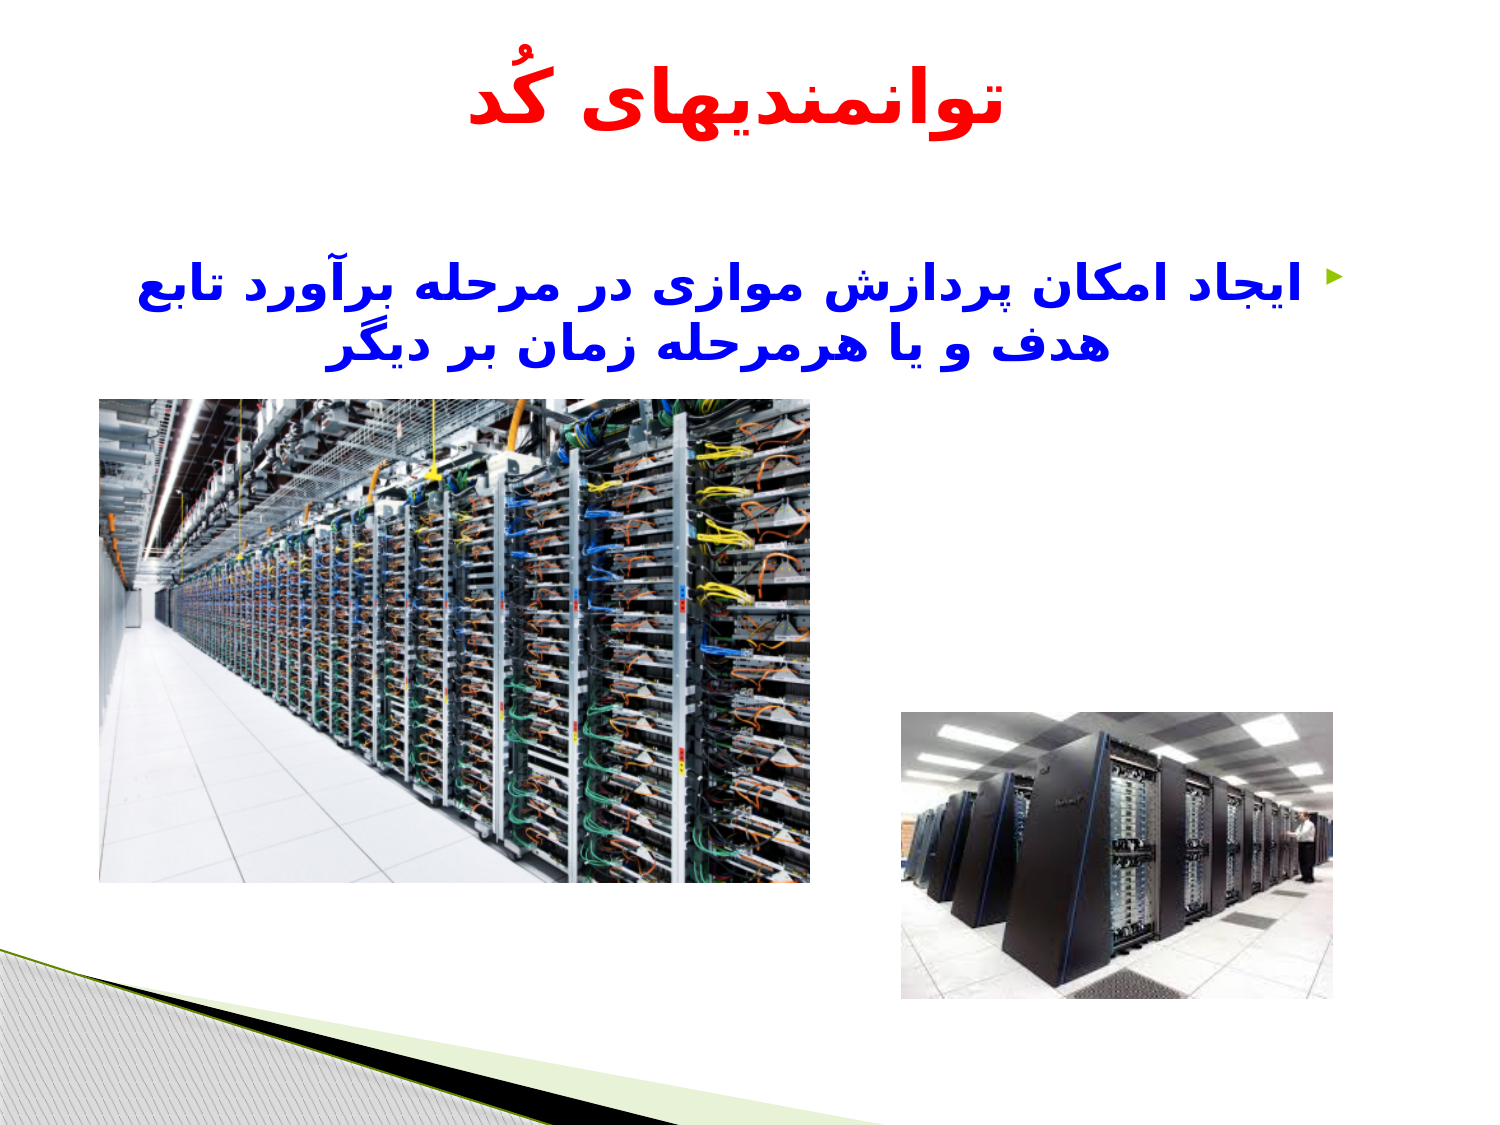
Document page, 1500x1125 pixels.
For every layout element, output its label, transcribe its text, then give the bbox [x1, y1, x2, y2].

title توانمندیهای کُد [62, 0, 1413, 188]
list ایجاد امکان پردازش موازی در مرحله برآورد تابع هدف و یا هرمرحله زمان بر دیگر [75, 243, 1425, 986]
picture [99, 399, 810, 884]
picture [901, 712, 1334, 999]
